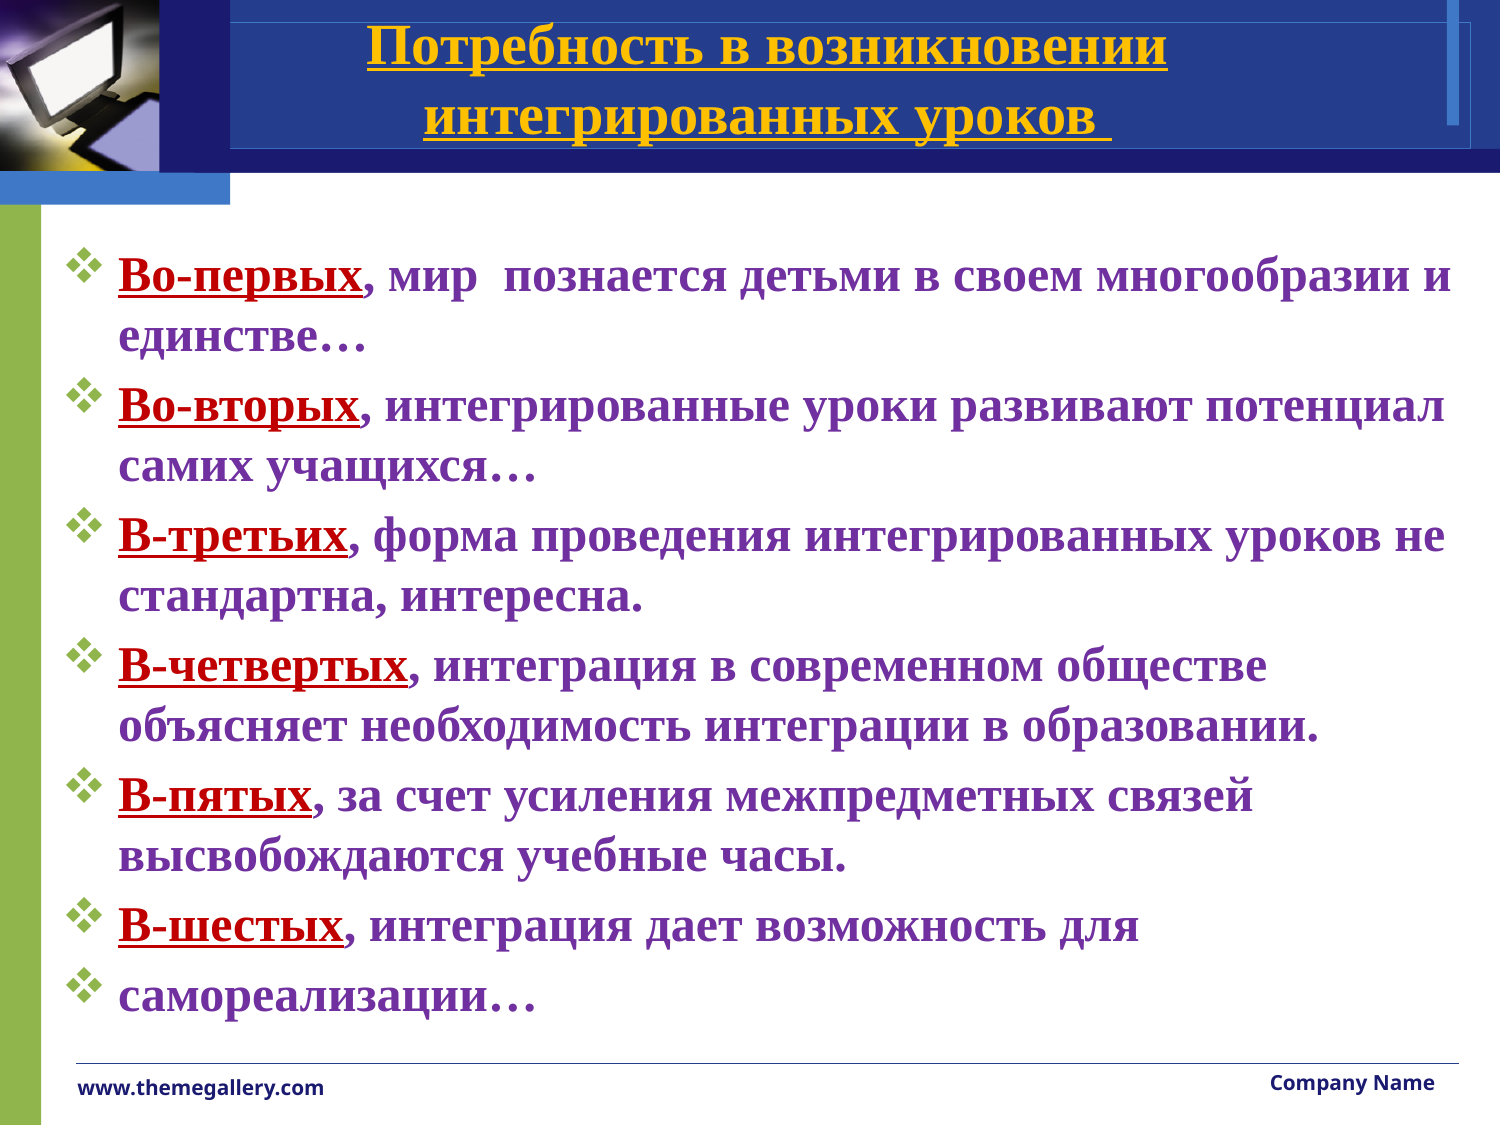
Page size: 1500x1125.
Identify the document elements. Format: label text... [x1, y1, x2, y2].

list Во-первых, мир познается детьми в своем многообразии и единстве… Во-вторых, интегрированные уроки развивают потенциал самих учащихся… В-третьих, форма проведения интегрированных уроков не стандартна, интересна. В-четвертых, интеграция в современном обществе объясняет необходимость интеграции в образовании. В-пятых, за счет усиления межпредметных связей высвобождаются учебные часы. В-шестых, интеграция дает возможность для самореализации… [46, 234, 1500, 1069]
picture [0, 0, 159, 171]
slide_number www.themegallery.com [62, 1066, 476, 1105]
footer Company Name [1149, 1062, 1451, 1100]
title Потребность в возникновении интегрированных уроков [122, 81, 1413, 131]
